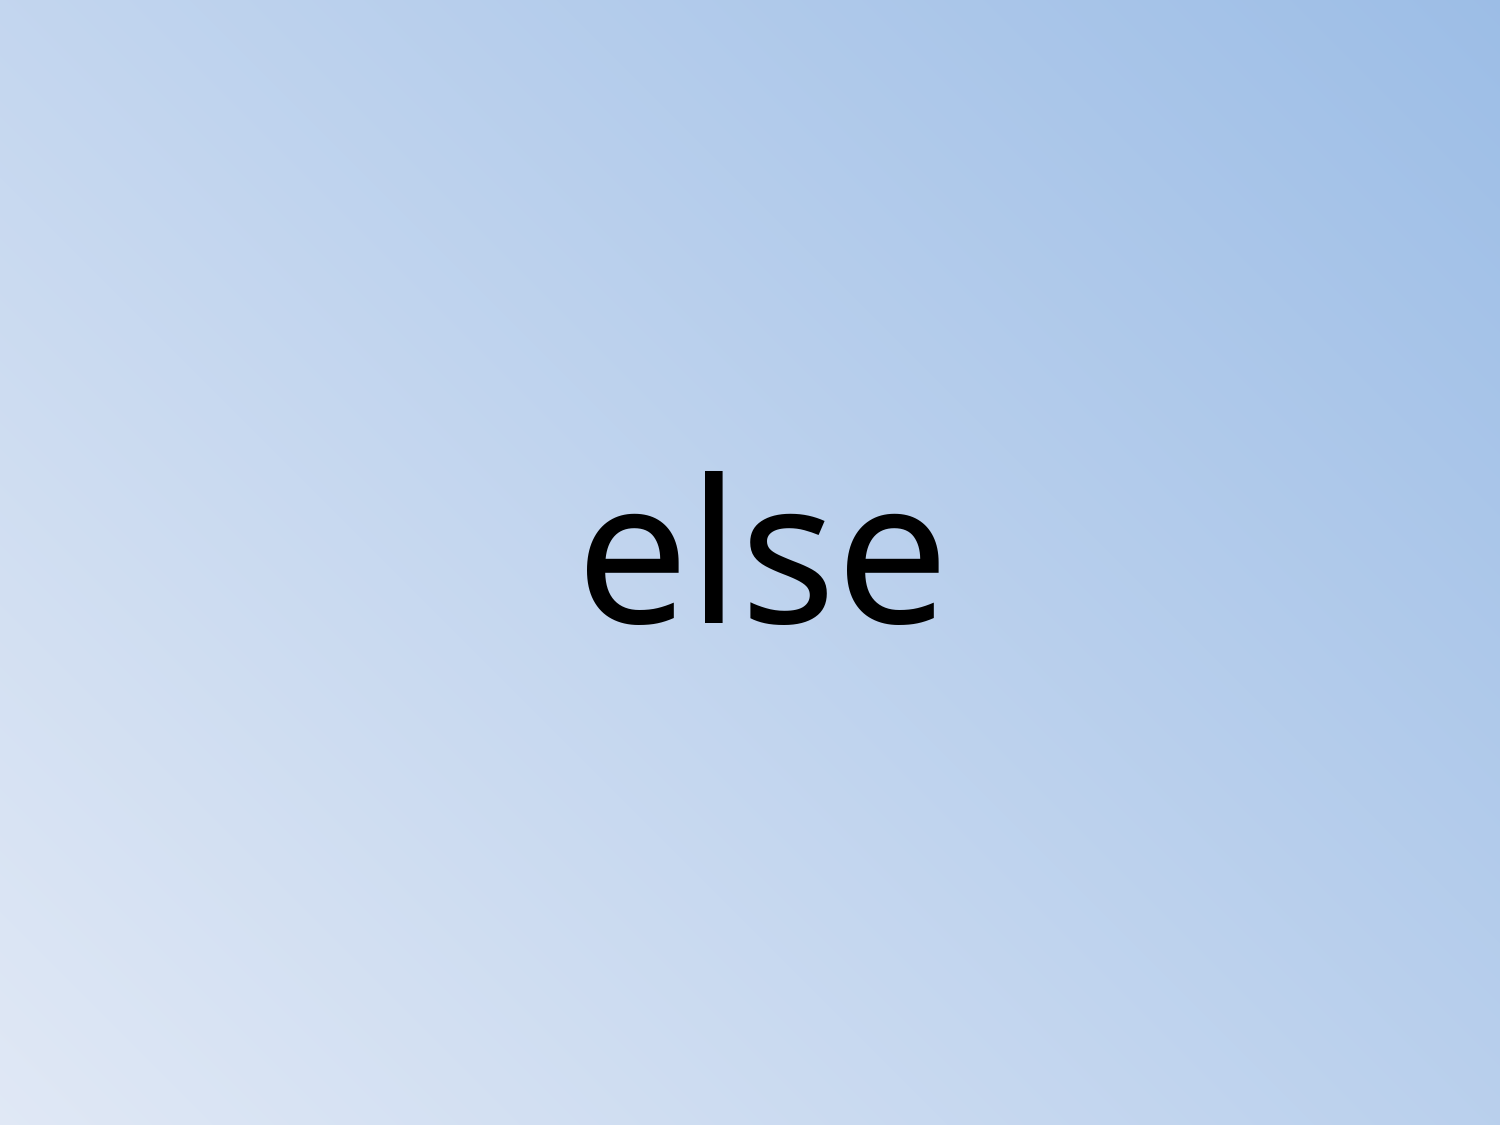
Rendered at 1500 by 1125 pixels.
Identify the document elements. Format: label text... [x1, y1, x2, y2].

title else [87, 412, 1438, 675]
